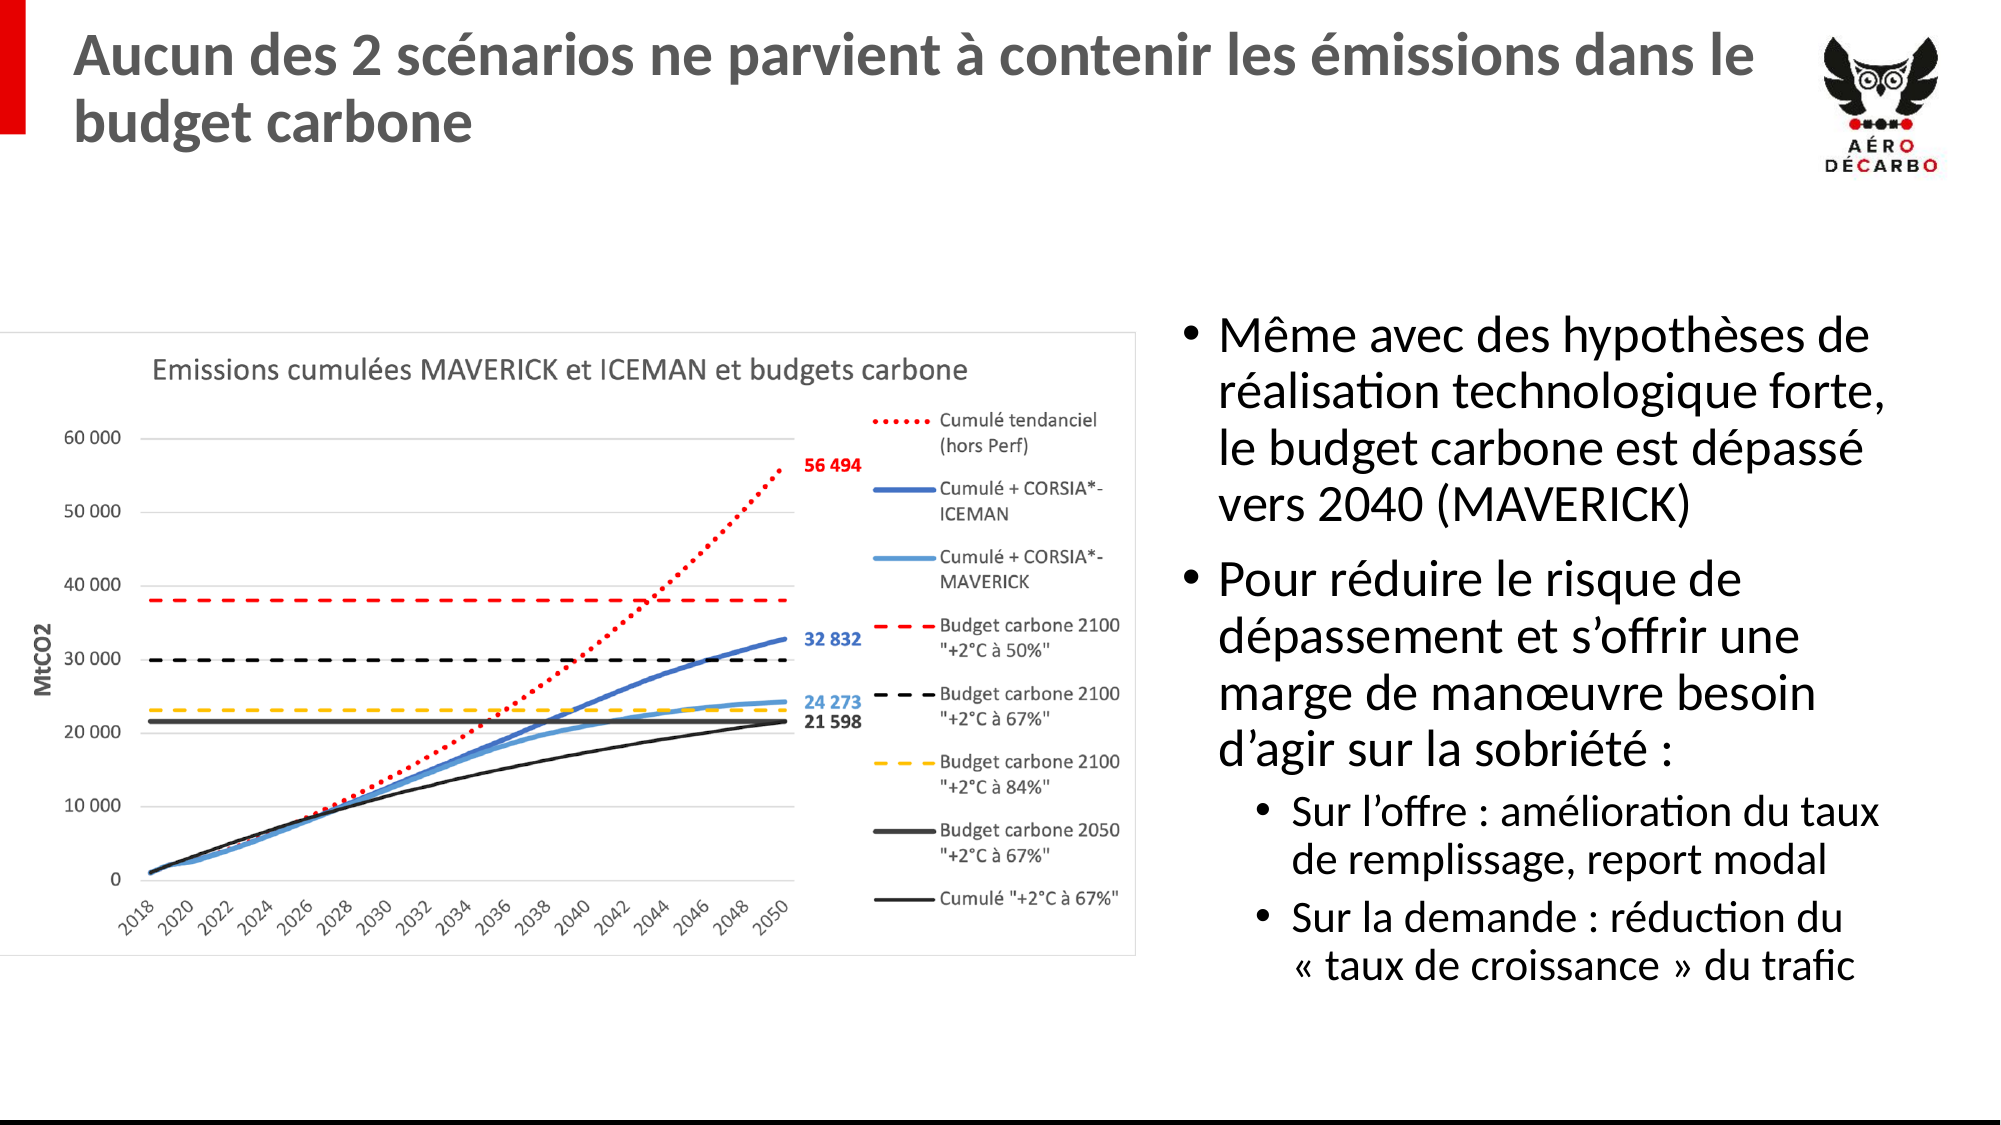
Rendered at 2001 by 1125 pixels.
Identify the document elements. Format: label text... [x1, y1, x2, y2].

title Aucun des 2 scénarios ne parvient à contenir les émissions dans le budget carbone [58, 14, 1784, 164]
list Même avec des hypothèses de réalisation technologique forte, le budget carbone est dépassé vers 2040 (MAVERICK) Pour réduire le risque de dépassement et s’offrir une marge de manœuvre besoin d’agir sur la sobriété : Sur l’offre : amélioration du taux de remplissage, report modal Sur la demande : réduction du « taux de croissance » du trafic [1167, 299, 1940, 1014]
picture [0, 329, 1138, 958]
picture [1786, 3, 1975, 206]
